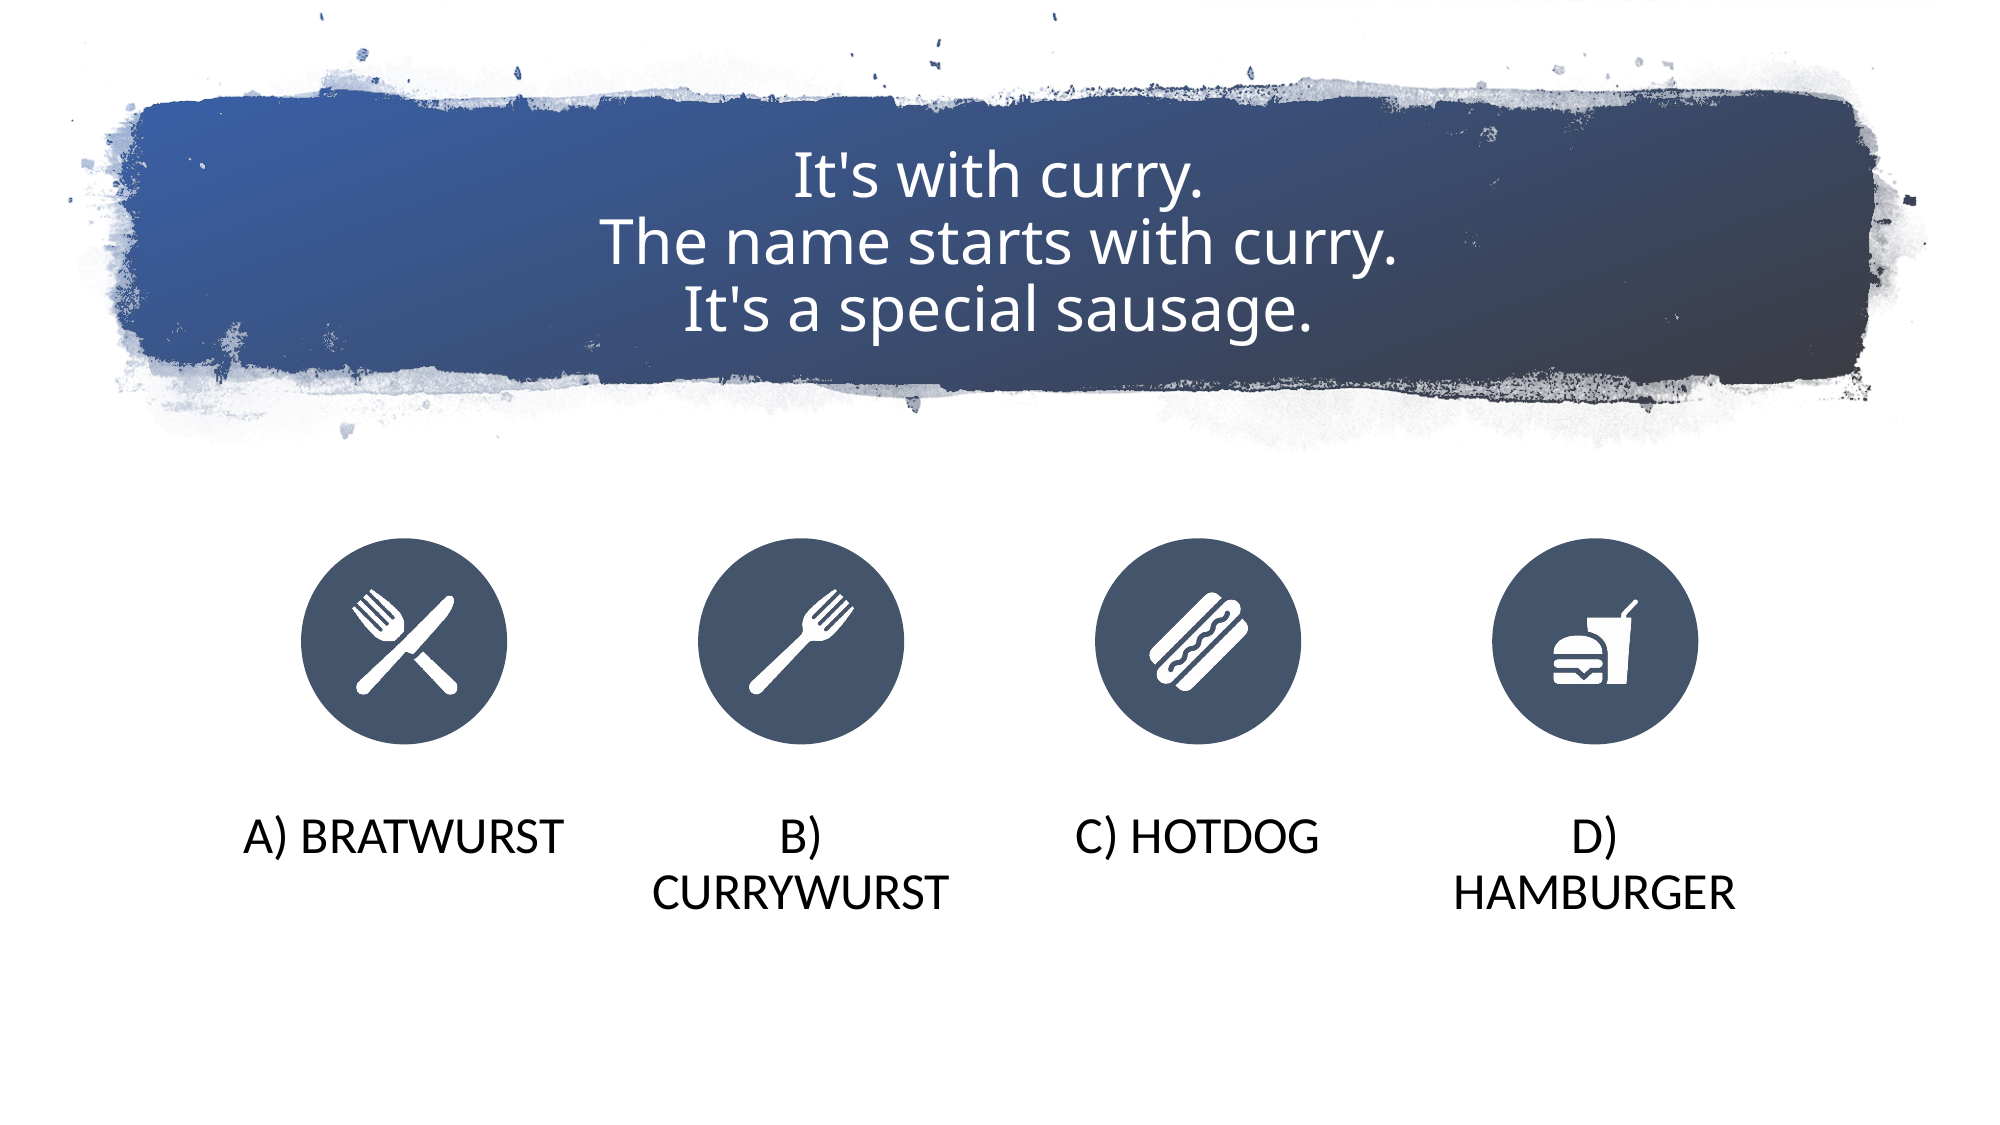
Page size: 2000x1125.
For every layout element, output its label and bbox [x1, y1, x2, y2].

picture [0, 0, 2000, 1125]
list [169, 475, 1830, 990]
